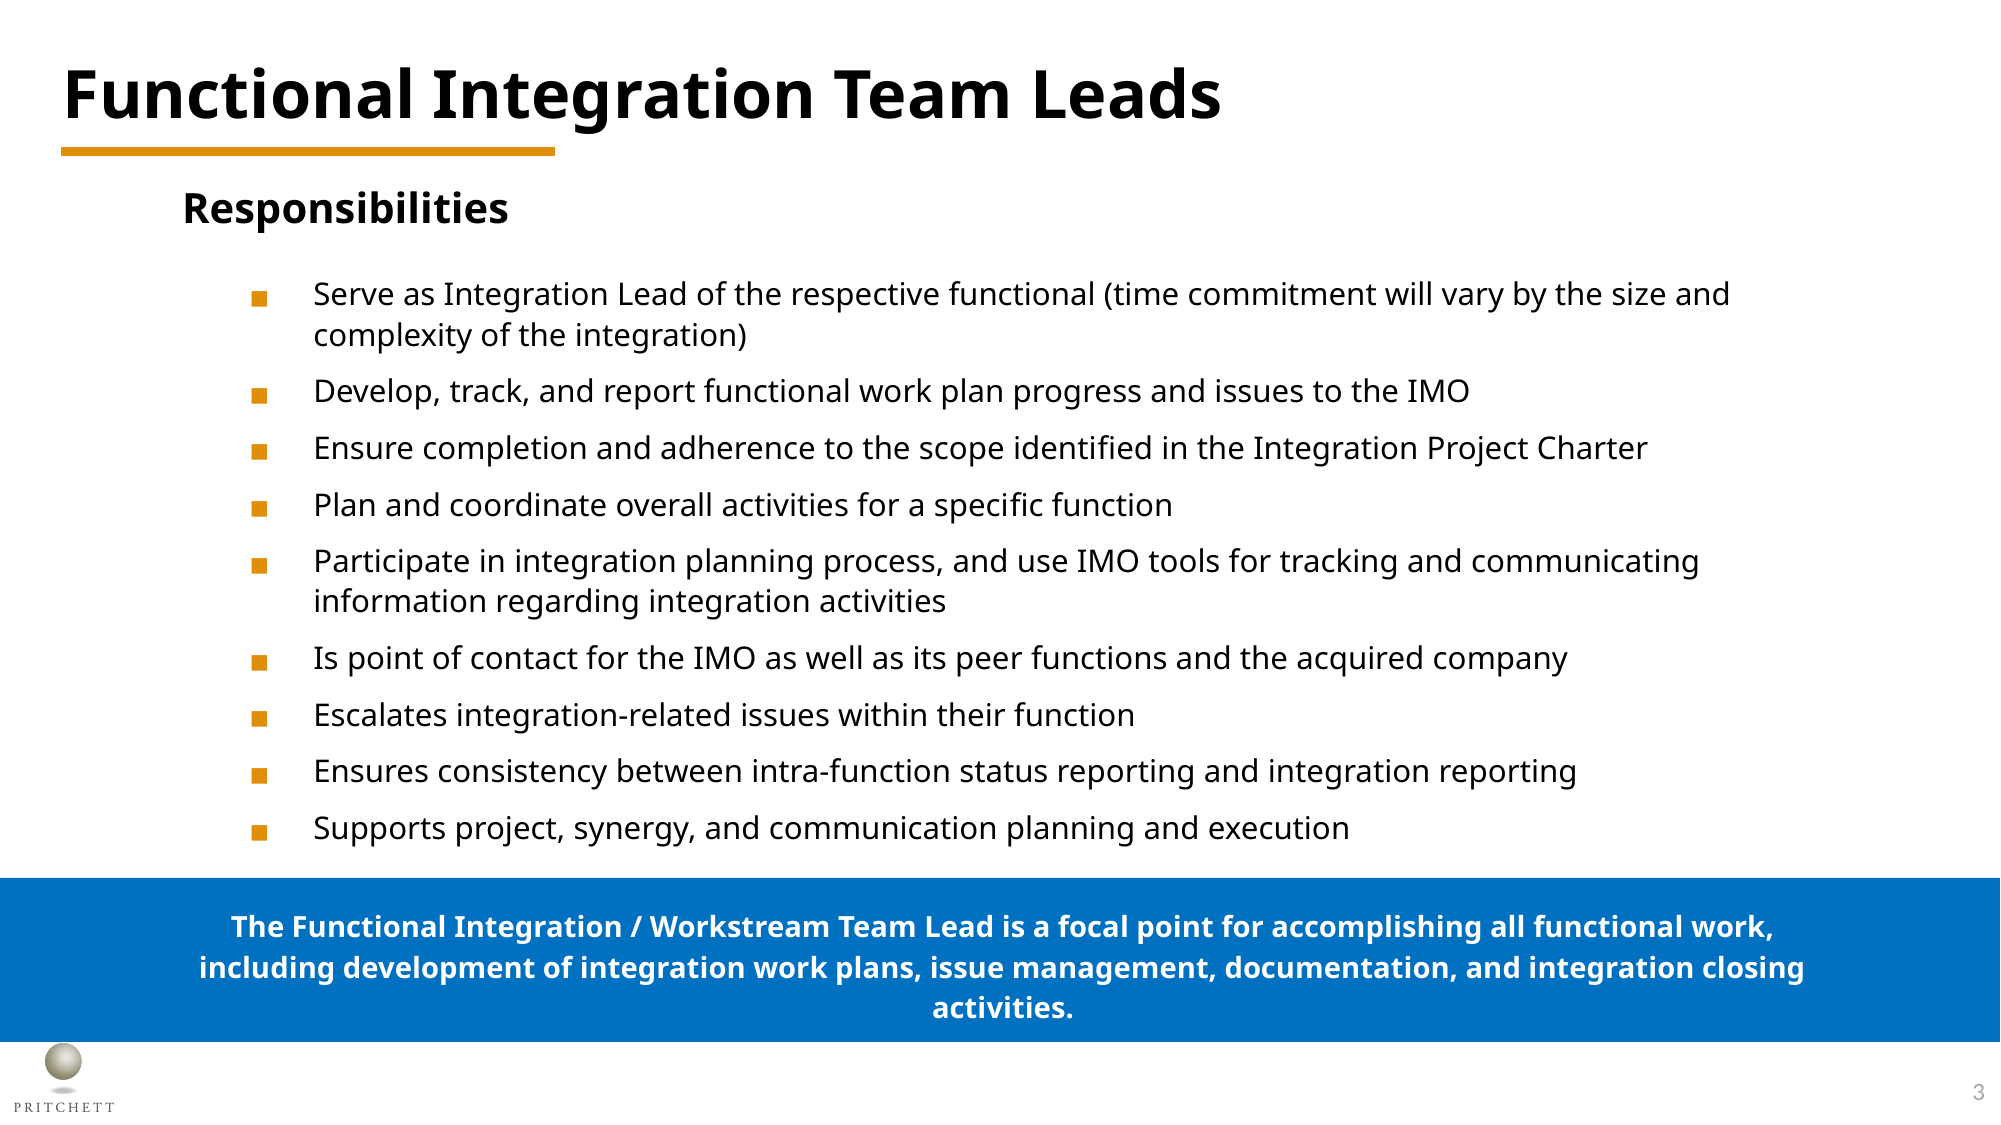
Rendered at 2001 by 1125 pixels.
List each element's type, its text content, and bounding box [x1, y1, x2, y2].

text_box Responsibilities Serve as Integration Lead of the respective functional (time commitment will vary by the size and complexity of the integration) Develop, track, and report functional work plan progress and issues to the IMO Ensure completion and adherence to the scope identified in the Integration Project Charter Plan and coordinate overall activities for a specific function Participate in integration planning process, and use IMO tools for tracking and communicating information regarding integration activities Is point of contact for the IMO as well as its peer functions and the acquired company Escalates integration-related issues within their function Ensures consistency between intra-function status reporting and integration reporting Supports project, synergy, and communication planning and execution [182, 168, 1780, 846]
text_box [0, 877, 2000, 1042]
slide_number 3 [1524, 1074, 1985, 1125]
picture [13, 1043, 114, 1113]
text_box Functional Integration Team Leads [61, 50, 1443, 133]
text_box The Functional Integration / Workstream Team Lead is a focal point for accomplishing all functional work, including development of integration work plans, issue management, documentation, and integration closing activities. [181, 892, 1818, 1025]
